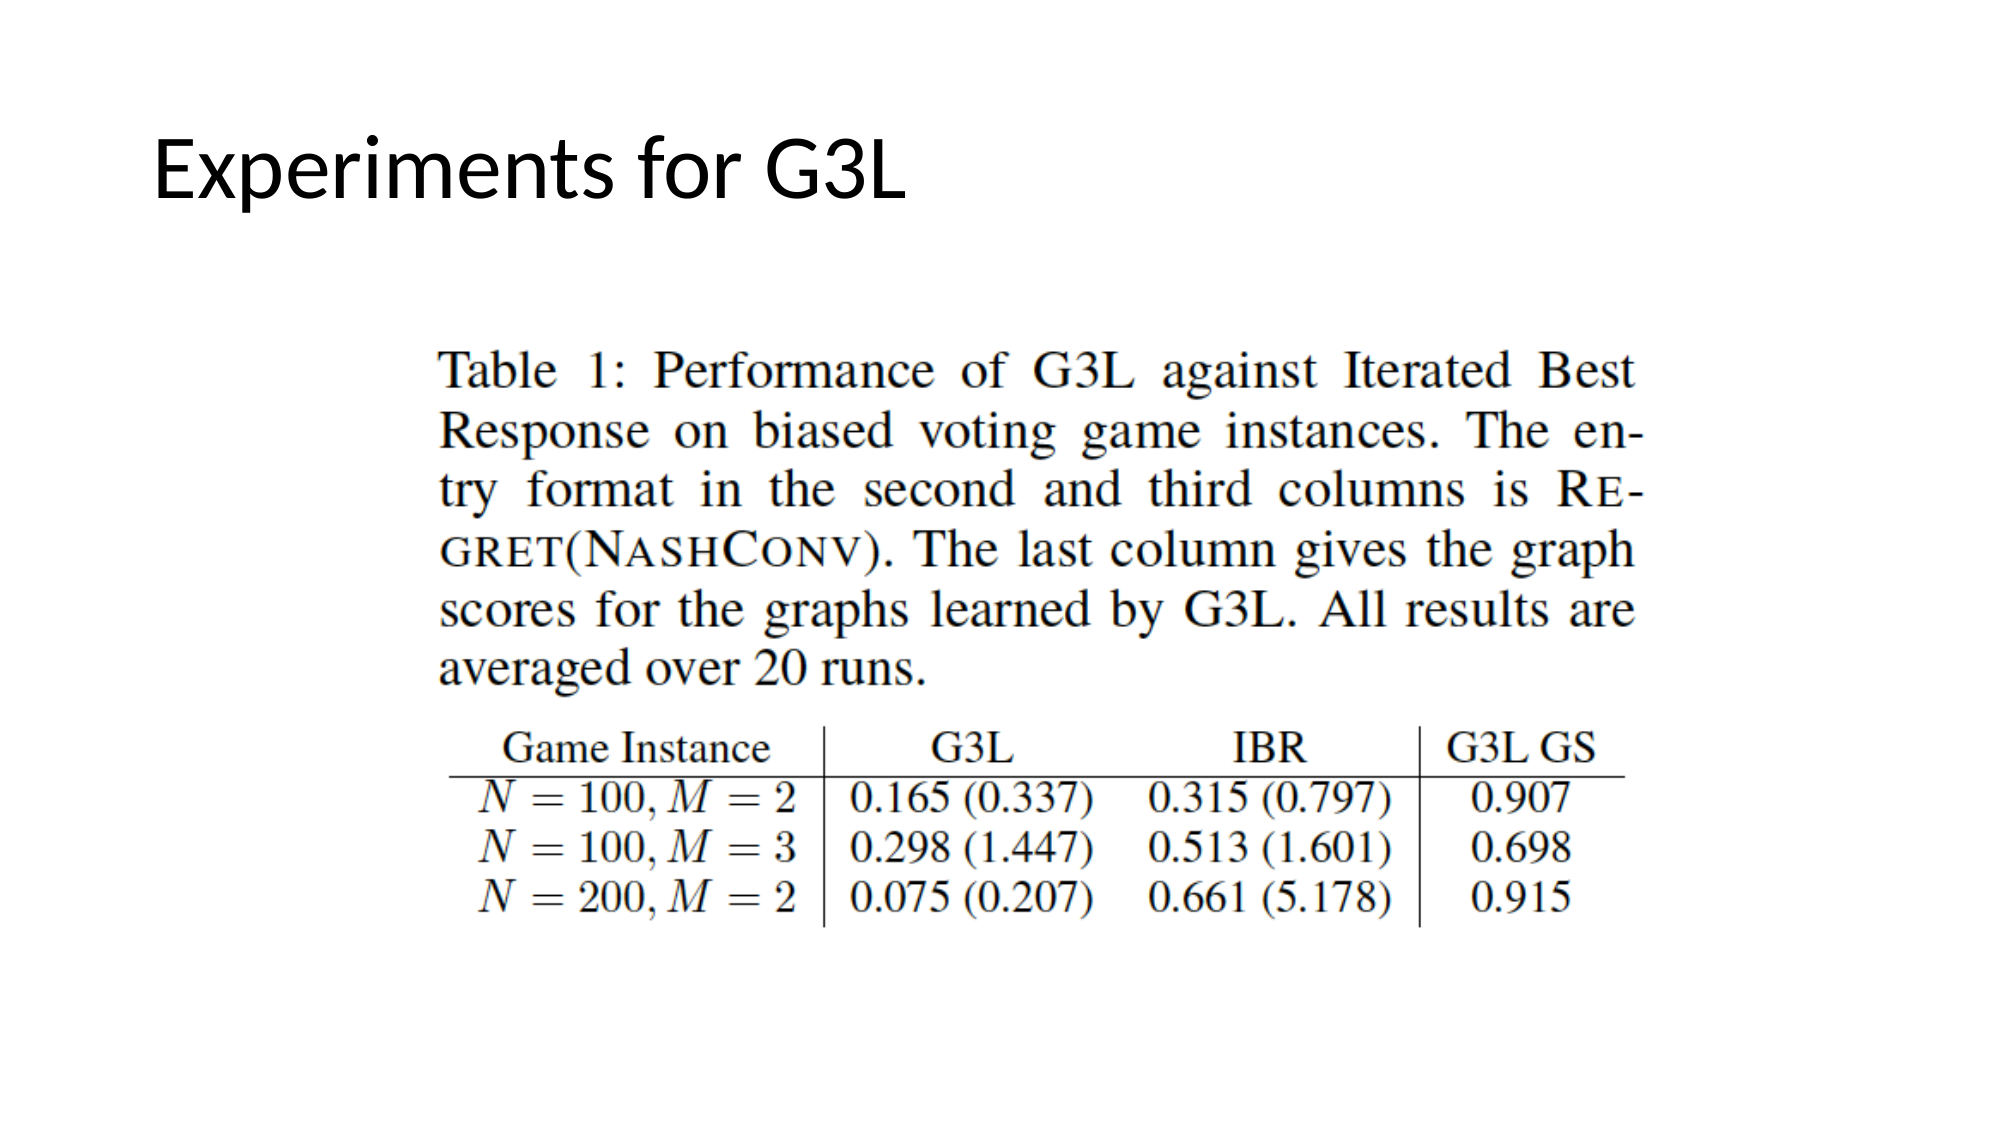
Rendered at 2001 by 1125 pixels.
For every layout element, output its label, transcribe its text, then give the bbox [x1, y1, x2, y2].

title Experiments for G3L [137, 59, 1863, 278]
picture [391, 321, 1682, 950]
